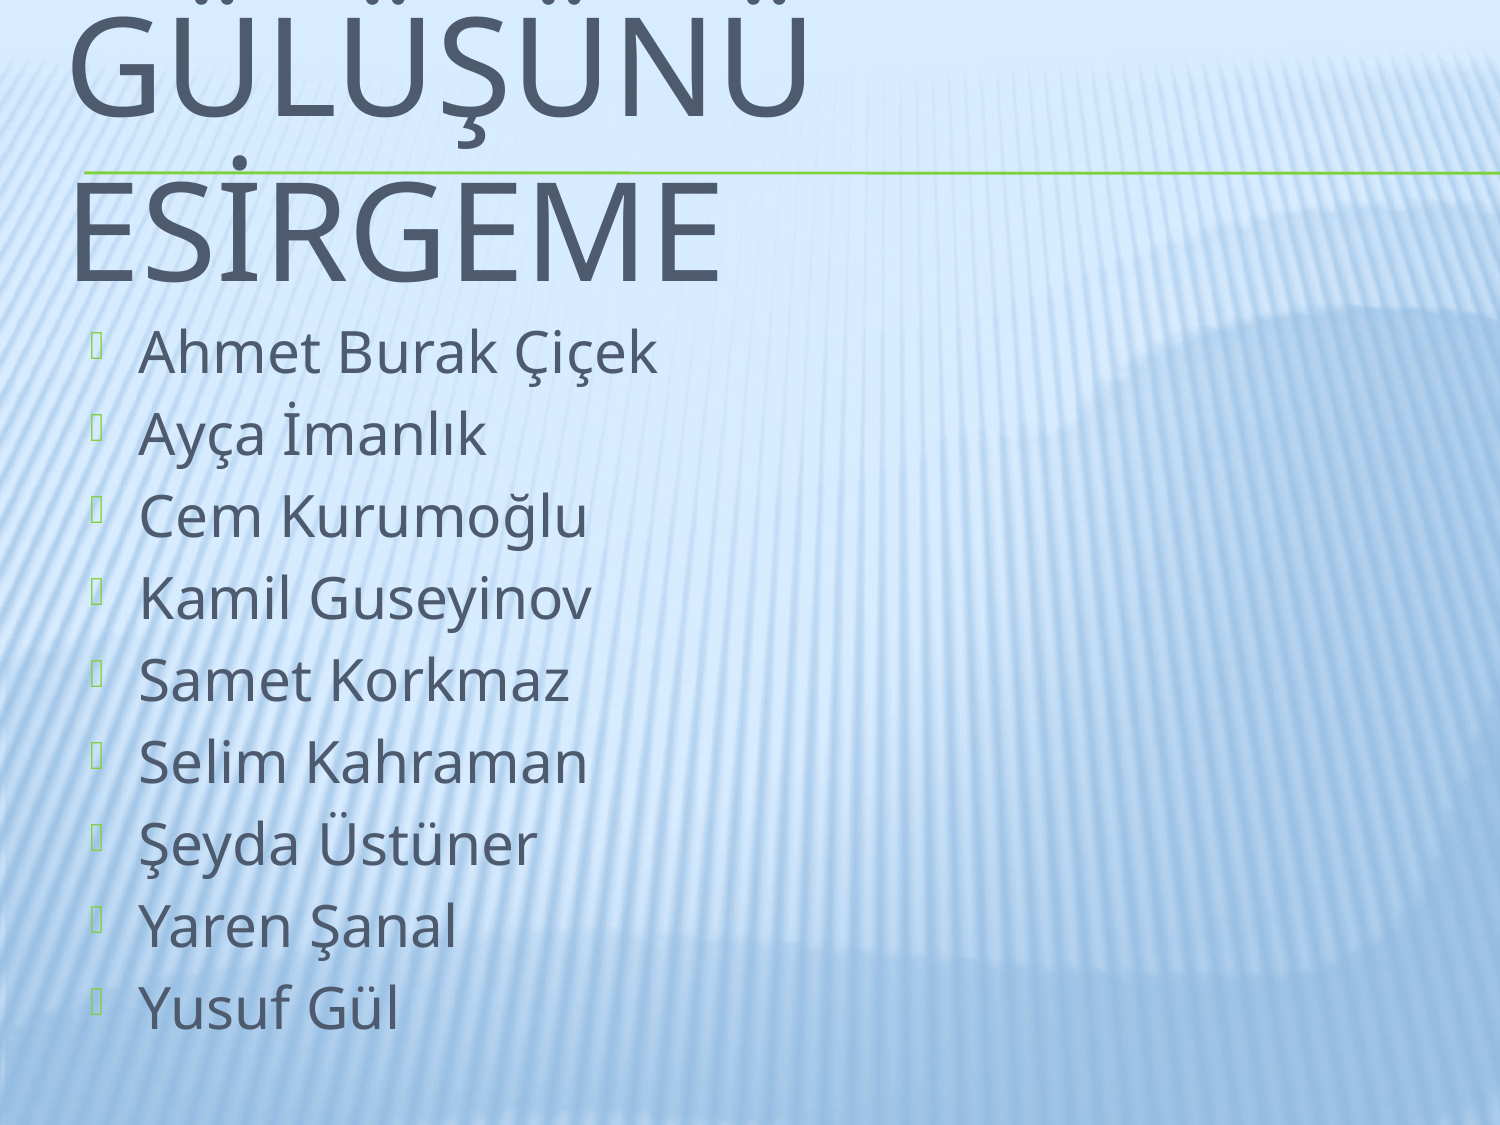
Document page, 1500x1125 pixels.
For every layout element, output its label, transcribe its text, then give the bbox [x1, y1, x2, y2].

title GÜLÜŞÜNÜ ESİRGEME [50, 75, 1475, 213]
list Ahmet Burak Çiçek Ayça İmanlık Cem Kurumoğlu Kamil Guseyinov Samet Korkmaz Selim Kahraman Şeyda Üstüner Yaren Şanal Yusuf Gül [75, 149, 1500, 1055]
